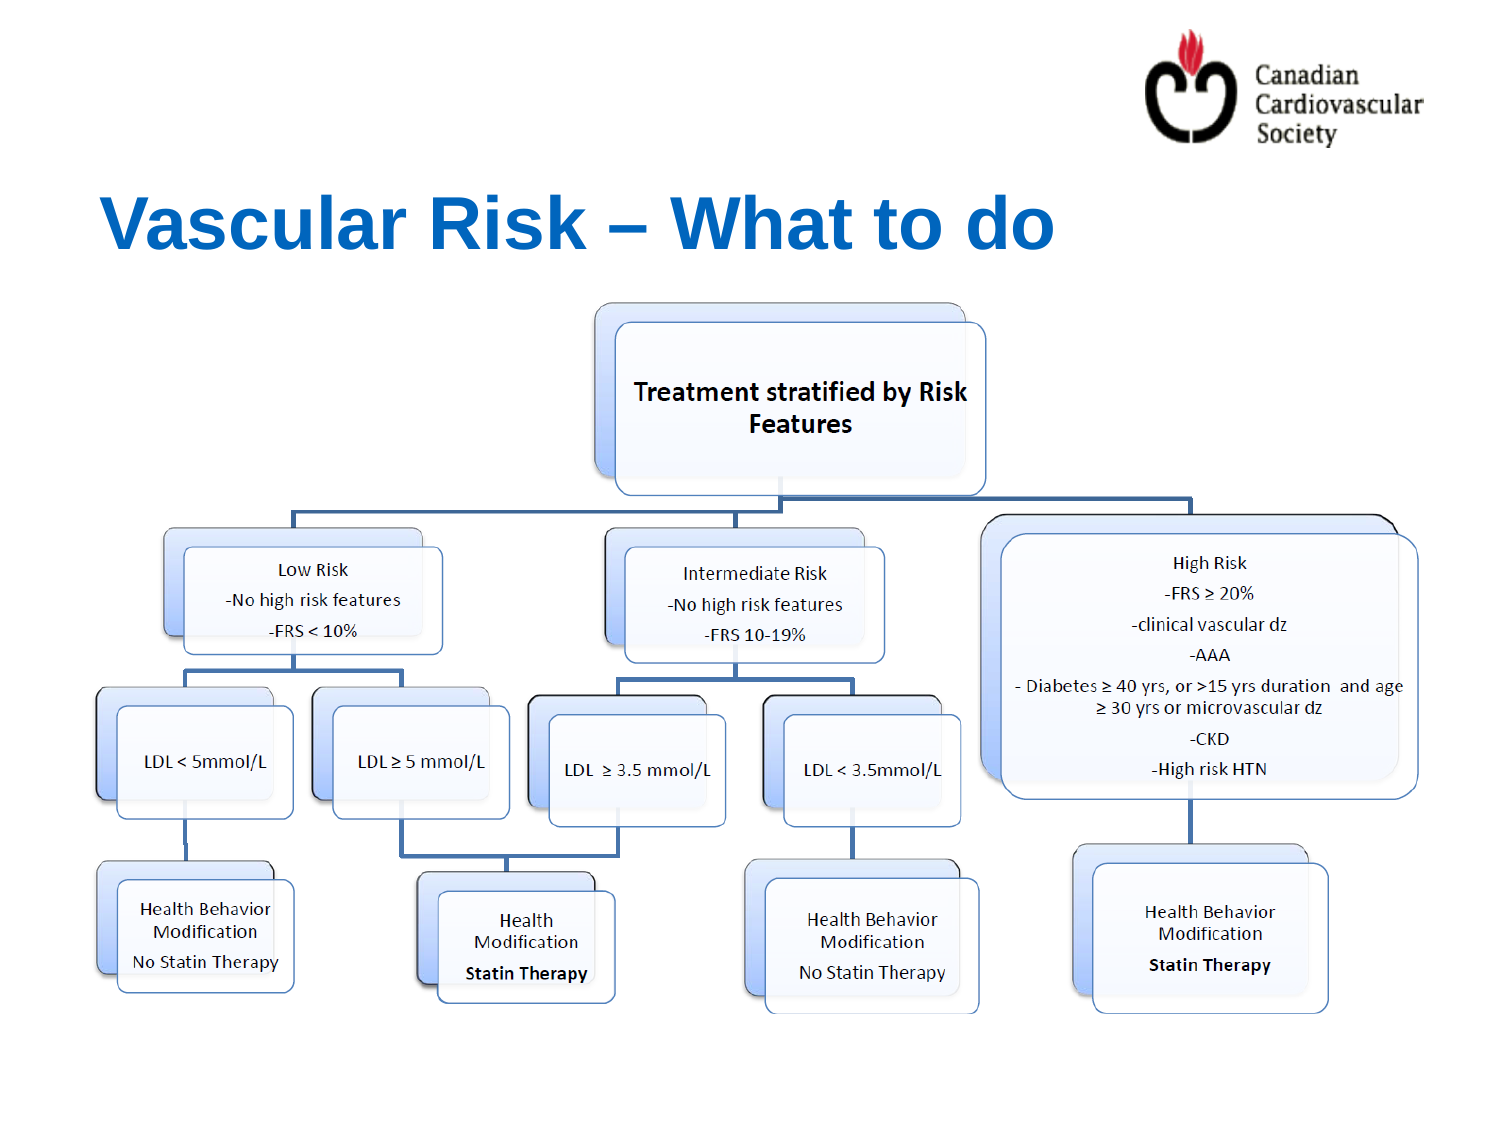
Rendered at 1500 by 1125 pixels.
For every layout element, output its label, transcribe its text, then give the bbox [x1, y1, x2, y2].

title Vascular Risk – What to do [83, 125, 1500, 314]
picture [0, 289, 1433, 1014]
picture [1144, 28, 1424, 149]
